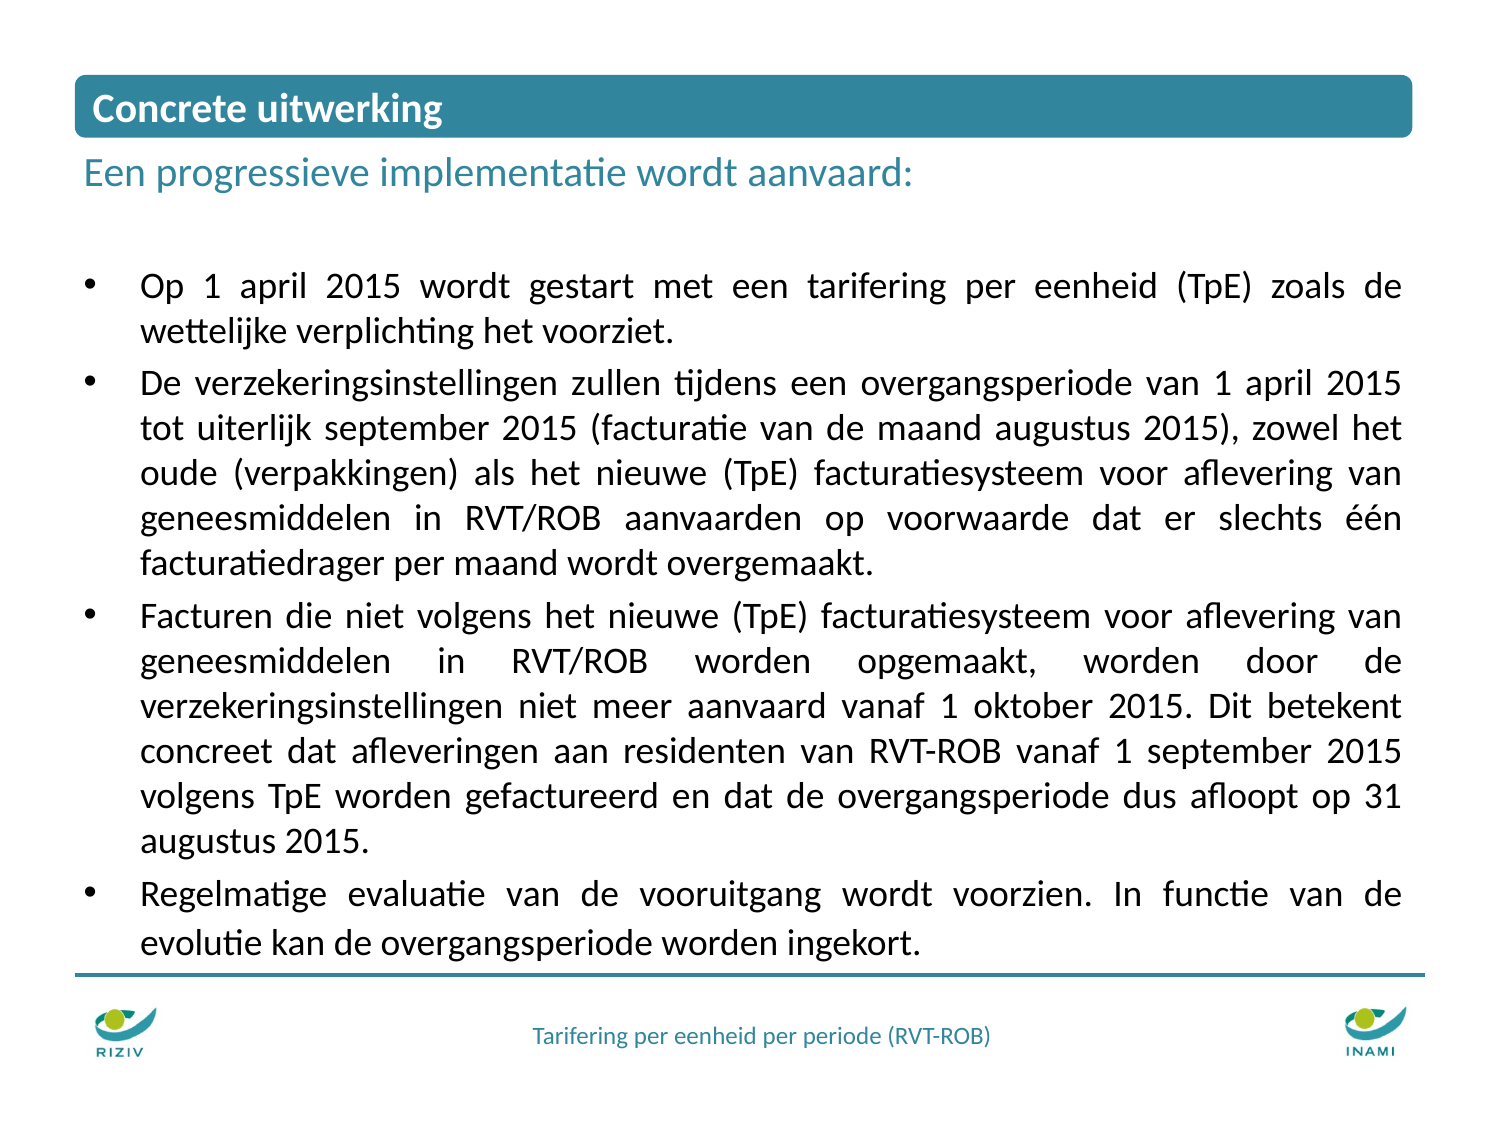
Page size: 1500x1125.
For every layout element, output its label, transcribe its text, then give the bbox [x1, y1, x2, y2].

picture [74, 987, 176, 1077]
list Een progressieve implementatie wordt aanvaard: Op 1 april 2015 wordt gestart met een tarifering per eenheid (TpE) zoals de wettelijke verplichting het voorziet. De verzekeringsinstellingen zullen tijdens een overgangsperiode van 1 april 2015 tot uiterlijk september 2015 (facturatie van de maand augustus 2015), zowel het oude (verpakkingen) als het nieuwe (TpE) facturatiesysteem voor aflevering van geneesmiddelen in RVT/ROB aanvaarden op voorwaarde dat er slechts één facturatiedrager per maand wordt overgemaakt. Facturen die niet volgens het nieuwe (TpE) facturatiesysteem voor aflevering van geneesmiddelen in RVT/ROB worden opgemaakt, worden door de verzekeringsinstellingen niet meer aanvaard vanaf 1 oktober 2015. Dit betekent concreet dat afleveringen aan residenten van RVT-ROB vanaf 1 september 2015 volgens TpE worden gefactureerd en dat de overgangsperiode dus afloopt op 31 augustus 2015. Regelmatige evaluatie van de vooruitgang wordt voorzien. In functie van de evolutie kan de overgangsperiode worden ingekort. [68, 137, 1419, 950]
text_box Tarifering per eenheid per periode (RVT-ROB) [237, 1012, 1288, 1058]
picture [1324, 986, 1426, 1076]
text_box Concrete uitwerking [72, 72, 1415, 140]
